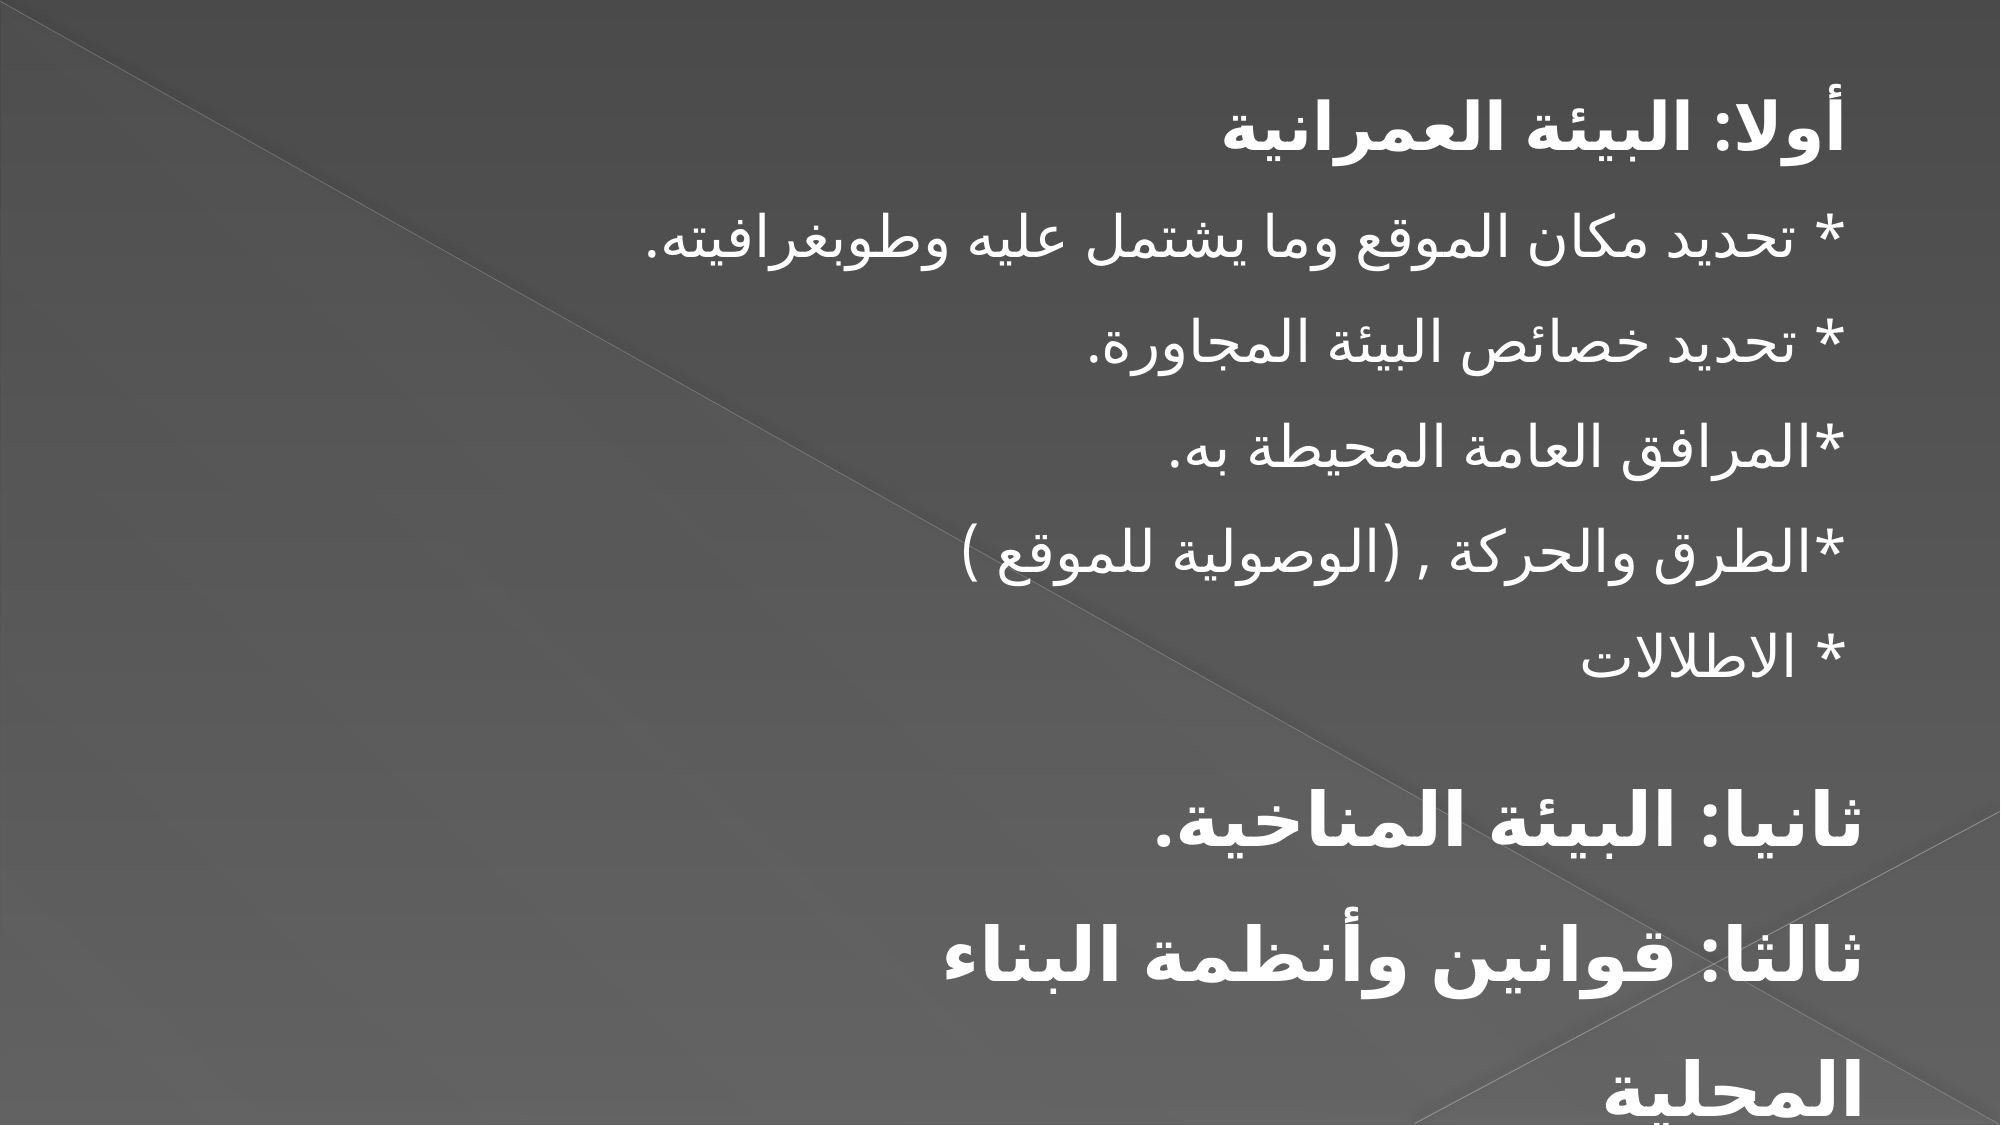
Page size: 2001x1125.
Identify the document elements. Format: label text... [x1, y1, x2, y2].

text_box أولا: البيئة العمرانية * تحديد مكان الموقع وما يشتمل عليه وطوبغرافيته. * تحديد خصائص البيئة المجاورة. *المرافق العامة المحيطة به. *الطرق والحركة , (الوصولية للموقع ) * الاطلالات [194, 36, 1864, 697]
text_box ثانيا: البيئة المناخية. ثالثا: قوانين وأنظمة البناء المحلية [880, 719, 1881, 1125]
